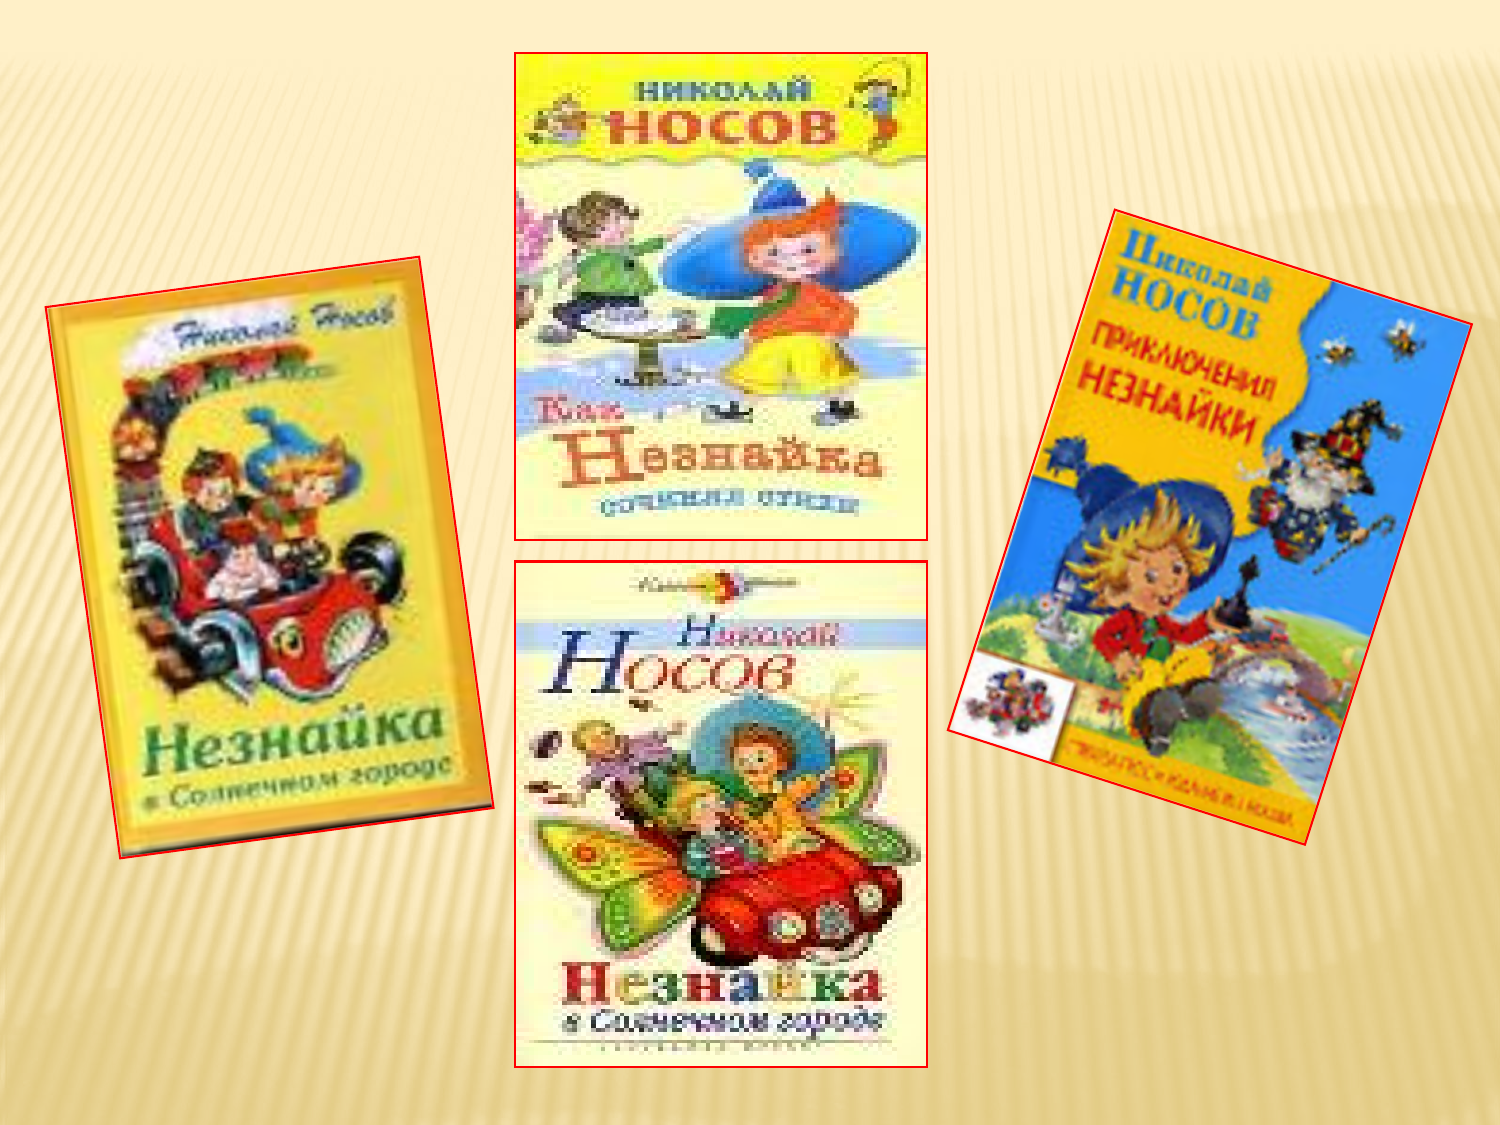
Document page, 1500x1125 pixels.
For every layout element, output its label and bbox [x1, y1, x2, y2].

picture [459, 573, 491, 810]
picture [515, 54, 927, 540]
picture [952, 517, 1021, 751]
picture [49, 306, 79, 527]
picture [1398, 304, 1469, 546]
picture [1205, 810, 1314, 842]
picture [1023, 213, 1397, 800]
picture [515, 562, 927, 1067]
picture [81, 260, 458, 835]
picture [121, 845, 202, 856]
